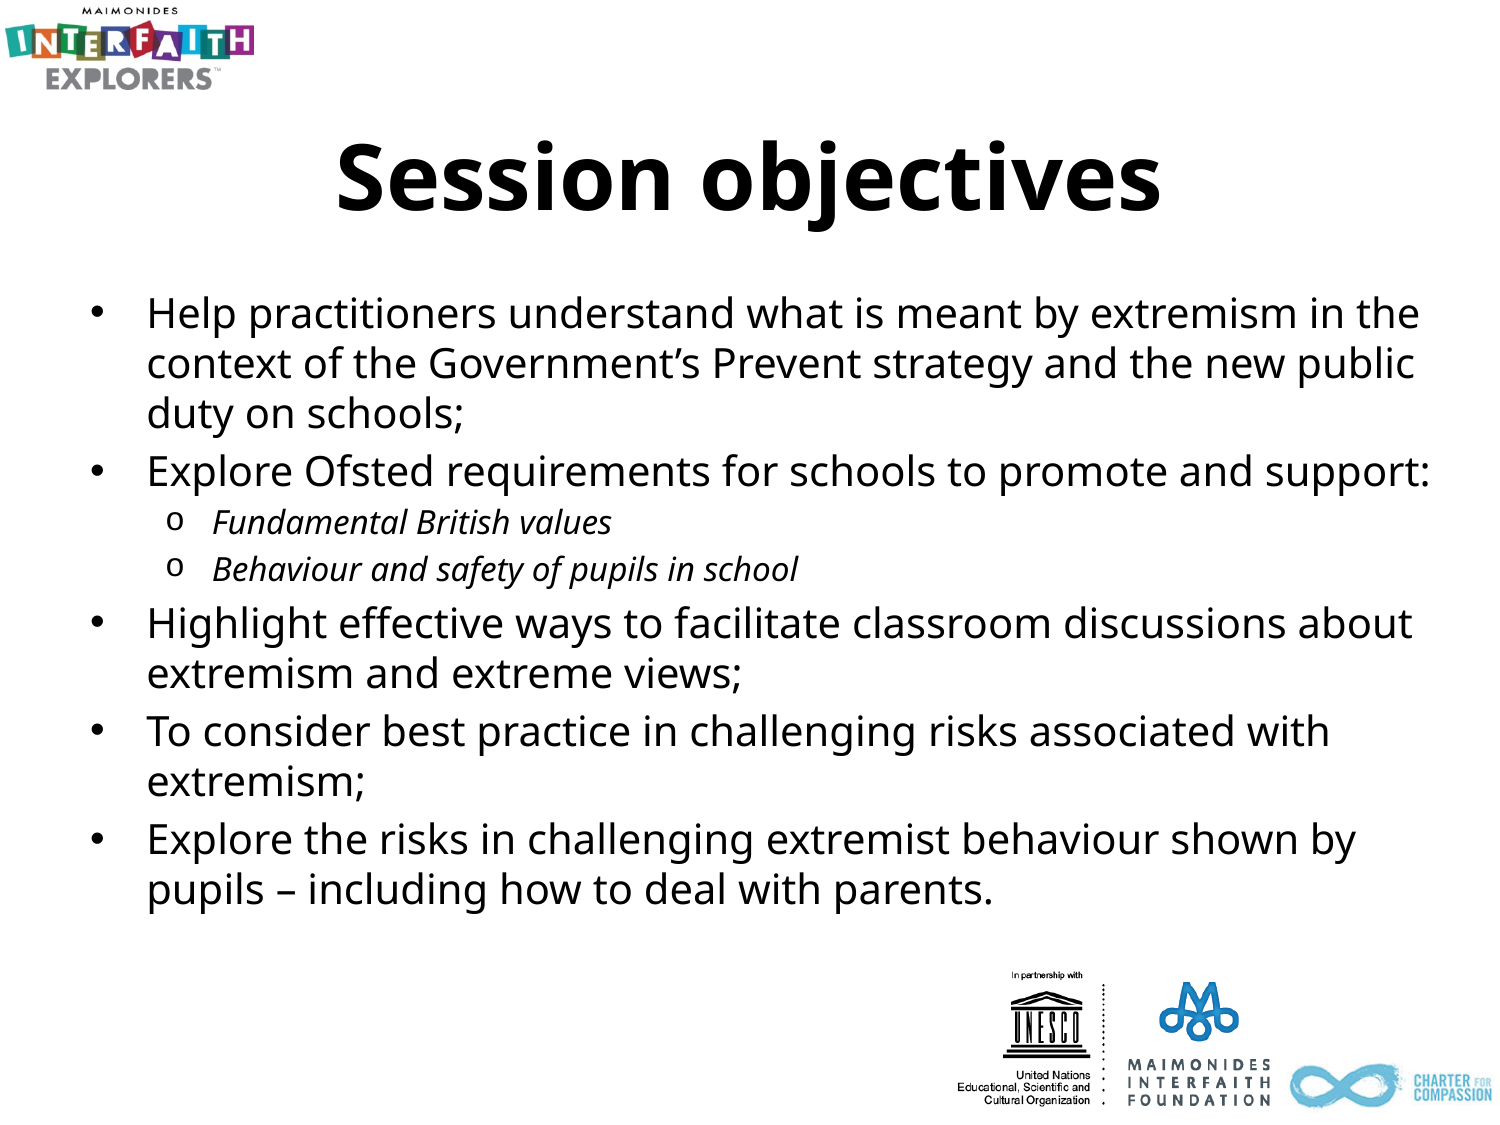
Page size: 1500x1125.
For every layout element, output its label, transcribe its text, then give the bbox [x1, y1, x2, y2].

title Session objectives [75, 79, 1425, 268]
picture [5, 7, 254, 90]
picture [909, 949, 1495, 1125]
list Help practitioners understand what is meant by extremism in the context of the Government’s Prevent strategy and the new public duty on schools; Explore Ofsted requirements for schools to promote and support: Fundamental British values Behaviour and safety of pupils in school Highlight effective ways to facilitate classroom discussions about extremism and extreme views; To consider best practice in challenging risks associated with extremism; Explore the risks in challenging extremist behaviour shown by pupils – including how to deal with parents. [75, 278, 1459, 1005]
